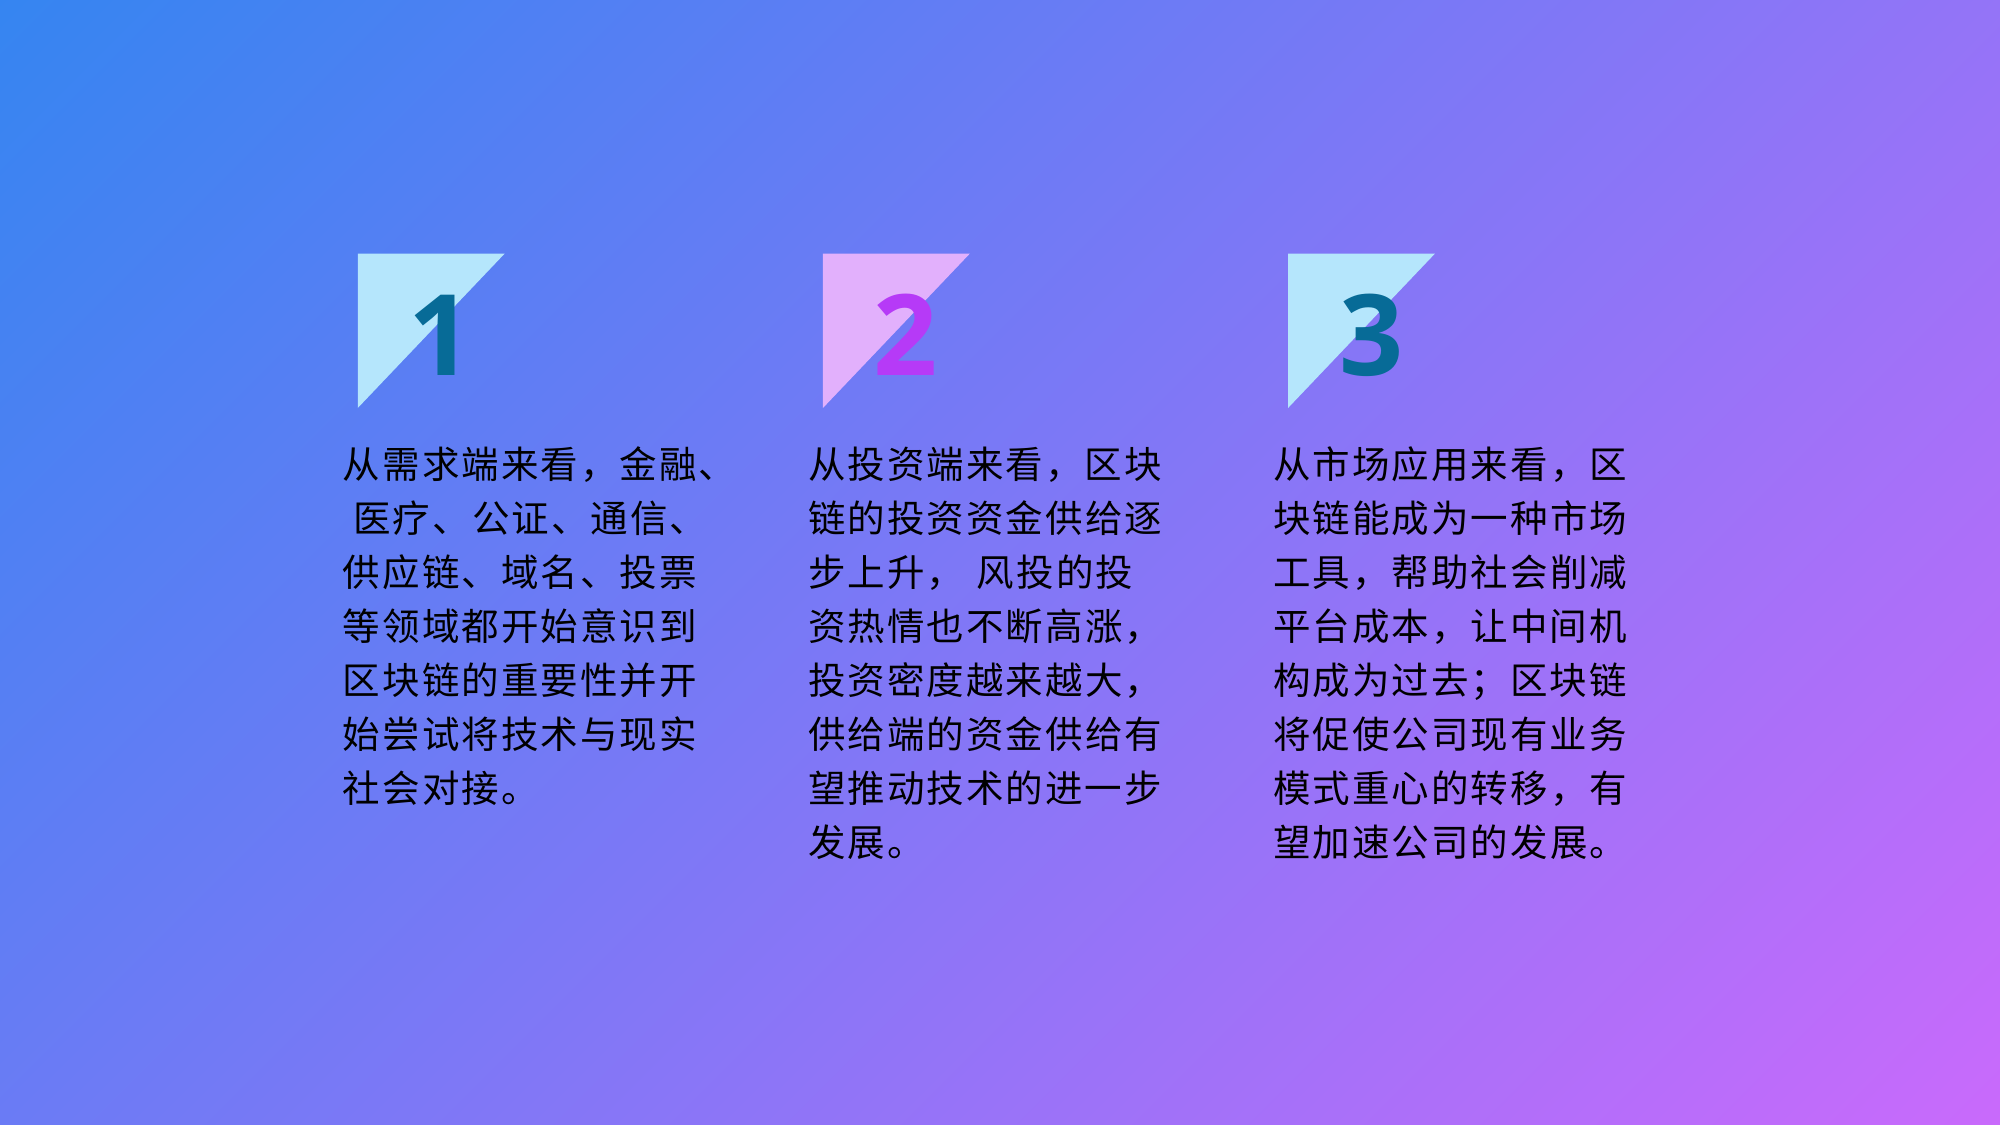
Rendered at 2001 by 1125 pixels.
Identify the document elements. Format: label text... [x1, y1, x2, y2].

text_box 2 [827, 253, 985, 407]
text_box [356, 252, 508, 411]
text_box [1287, 252, 1438, 411]
text_box 从市场应用来看，区块链能成为一种市场工具，帮助社会削减平台成本，让中间机构成为过去；区块链将促使公司现有业务模式重心的转移，有望加速公司的发展。 [1258, 424, 1647, 872]
text_box 从投资端来看，区块链的投资资金供给逐步上升， 风投的投资热情也不断高涨，投资密度越来越大，供给端的资金供给有望推动技术的进一步发展。 [793, 424, 1182, 872]
text_box [821, 252, 973, 411]
text_box 3 [1292, 253, 1450, 407]
text_box 1 [362, 253, 520, 407]
text_box 从需求端来看，金融、 医疗、公证、通信、供应链、域名、投票等领域都开始意识到区块链的重要性并开始尝试将技术与现实社会对接。 [328, 424, 717, 872]
